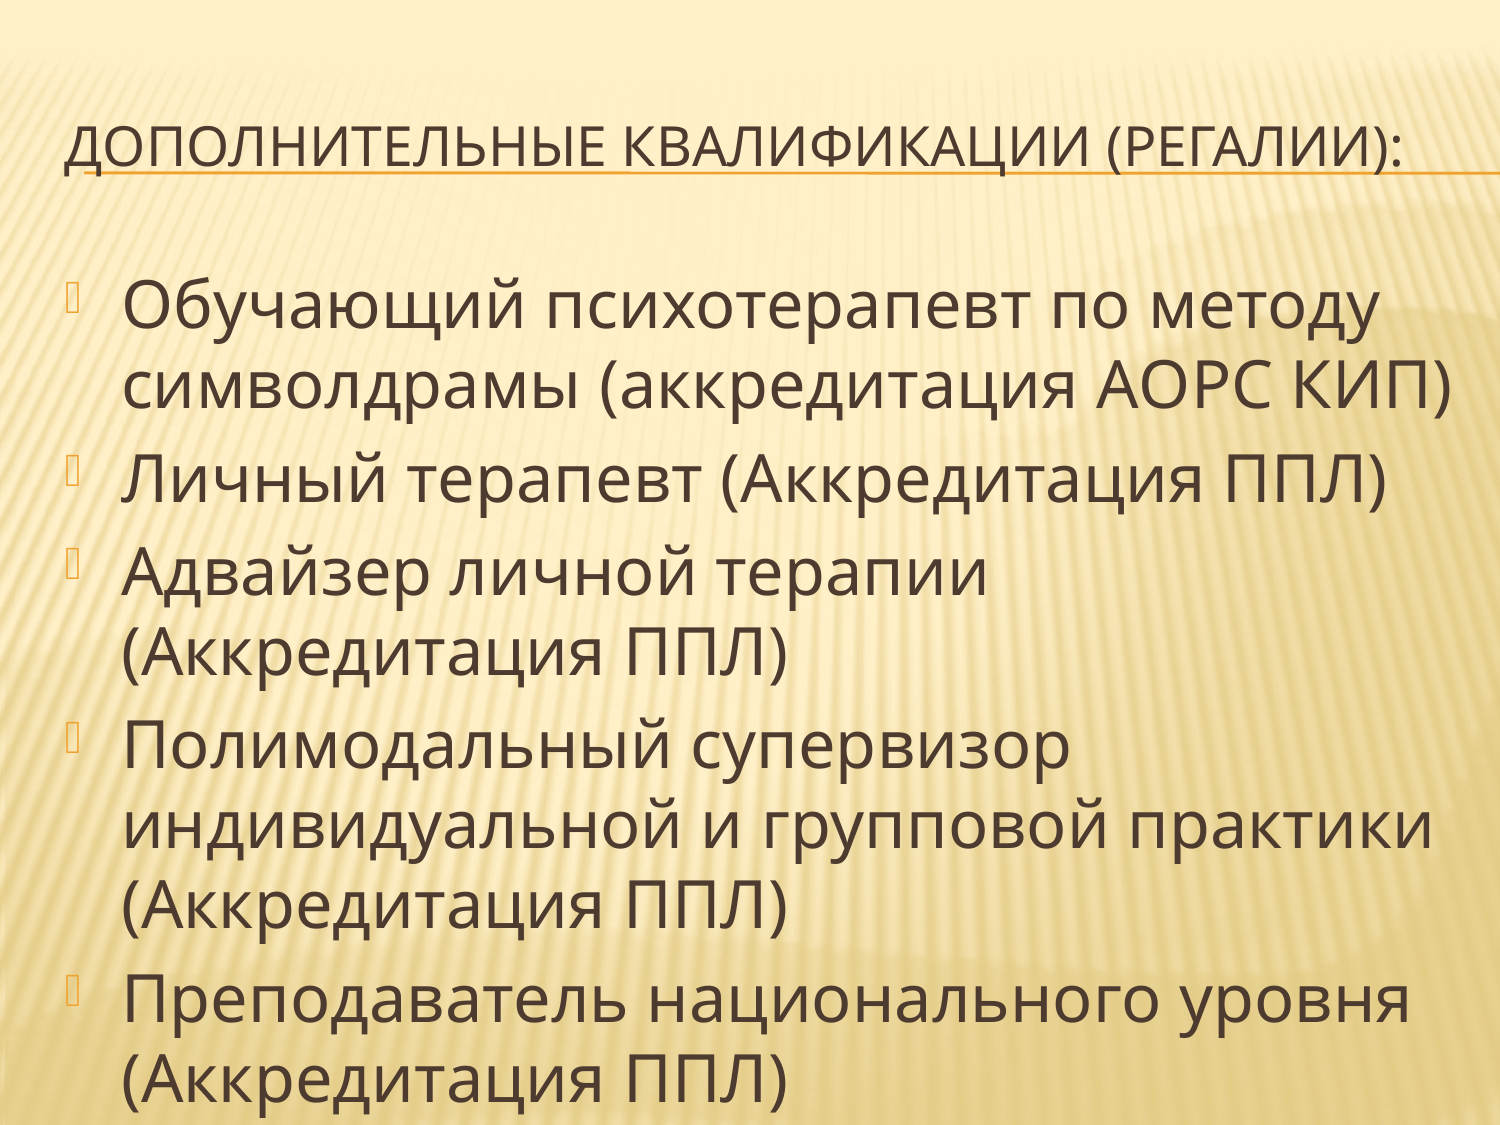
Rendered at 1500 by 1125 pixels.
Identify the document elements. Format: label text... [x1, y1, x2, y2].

list Обучающий психотерапевт по методу символдрамы (аккредитация АОРС КИП) Личный терапевт (Аккредитация ППЛ) Адвайзер личной терапии (Аккредитация ППЛ) Полимодальный супервизор индивидуальной и групповой практики (Аккредитация ППЛ) Преподаватель национального уровня (Аккредитация ППЛ) [50, 254, 1475, 1083]
title Дополнительные квалификации (регалии): [50, 75, 1475, 213]
